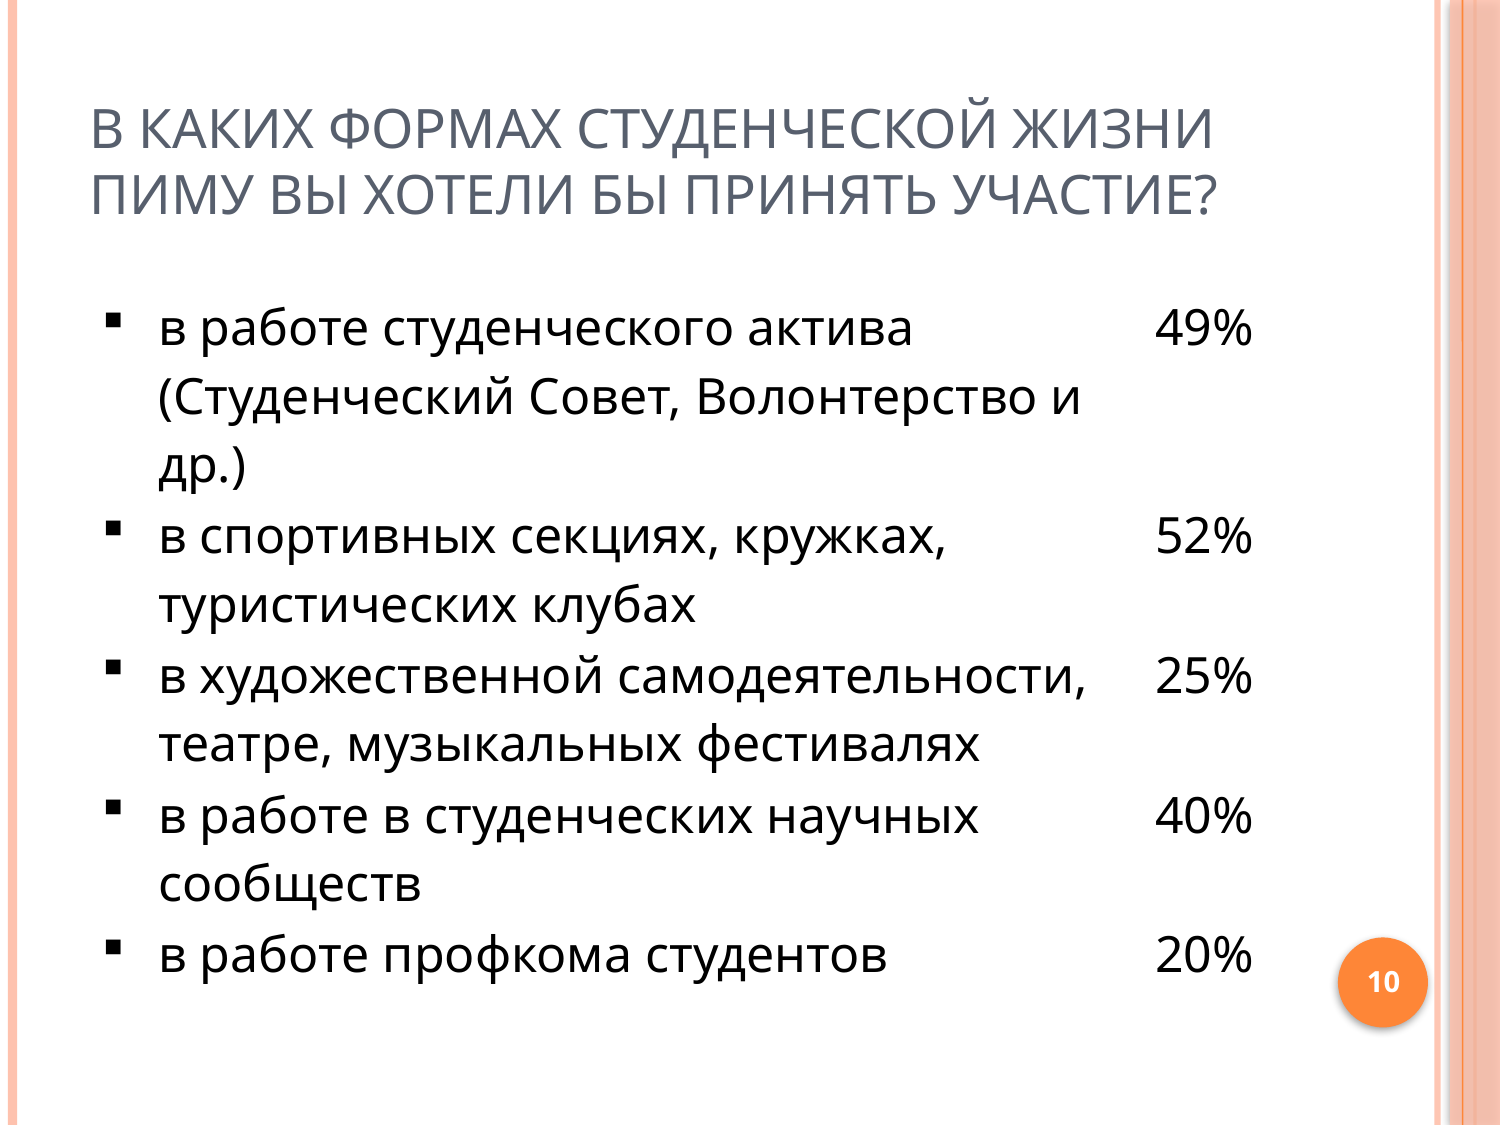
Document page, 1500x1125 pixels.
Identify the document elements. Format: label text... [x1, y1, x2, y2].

table_cell в спортивных секциях, кружках, туристических клубах [100, 499, 1141, 638]
table_cell в художественной самодеятельности, театре, музыкальных фестивалях [100, 638, 1141, 778]
table_cell в работе профкома студентов [100, 918, 1141, 989]
table_cell 40% [1141, 778, 1300, 918]
slide_number 10 [1333, 940, 1434, 1027]
table_cell 20% [1141, 918, 1300, 989]
table_header 49% [1141, 291, 1300, 499]
table_cell 25% [1141, 638, 1300, 778]
table_cell 52% [1141, 499, 1300, 638]
title В каких формах студенческой жизни ПИМУ Вы хотели бы принять участие? [75, 45, 1300, 233]
table_header в работе студенческого актива (Студенческий Совет, Волонтерство и др.) [100, 291, 1141, 499]
table_cell в работе в студенческих научных сообществ [100, 778, 1141, 918]
